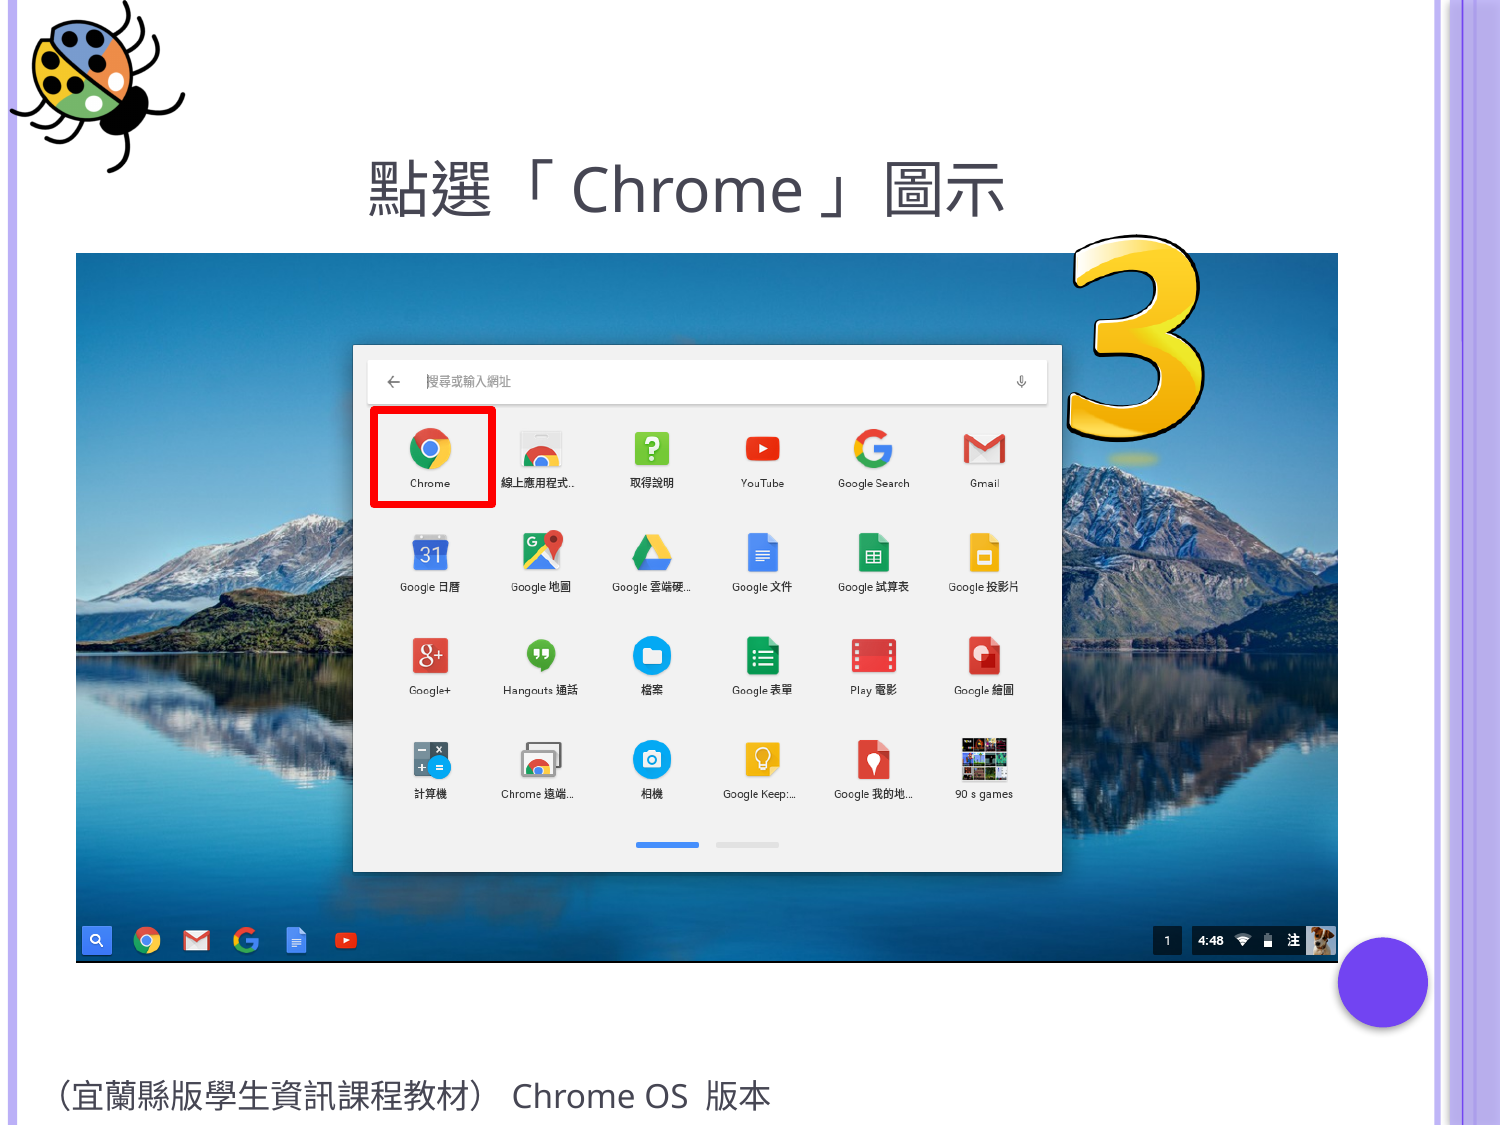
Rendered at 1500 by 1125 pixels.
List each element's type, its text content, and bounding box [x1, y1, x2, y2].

title 點選「Chrome」圖示 [75, 45, 1300, 233]
picture [0, 0, 169, 176]
footer （宜蘭縣版學生資訊課程教材）Chrome OS 版本 [23, 1065, 809, 1125]
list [76, 253, 1338, 964]
picture [1065, 233, 1206, 472]
